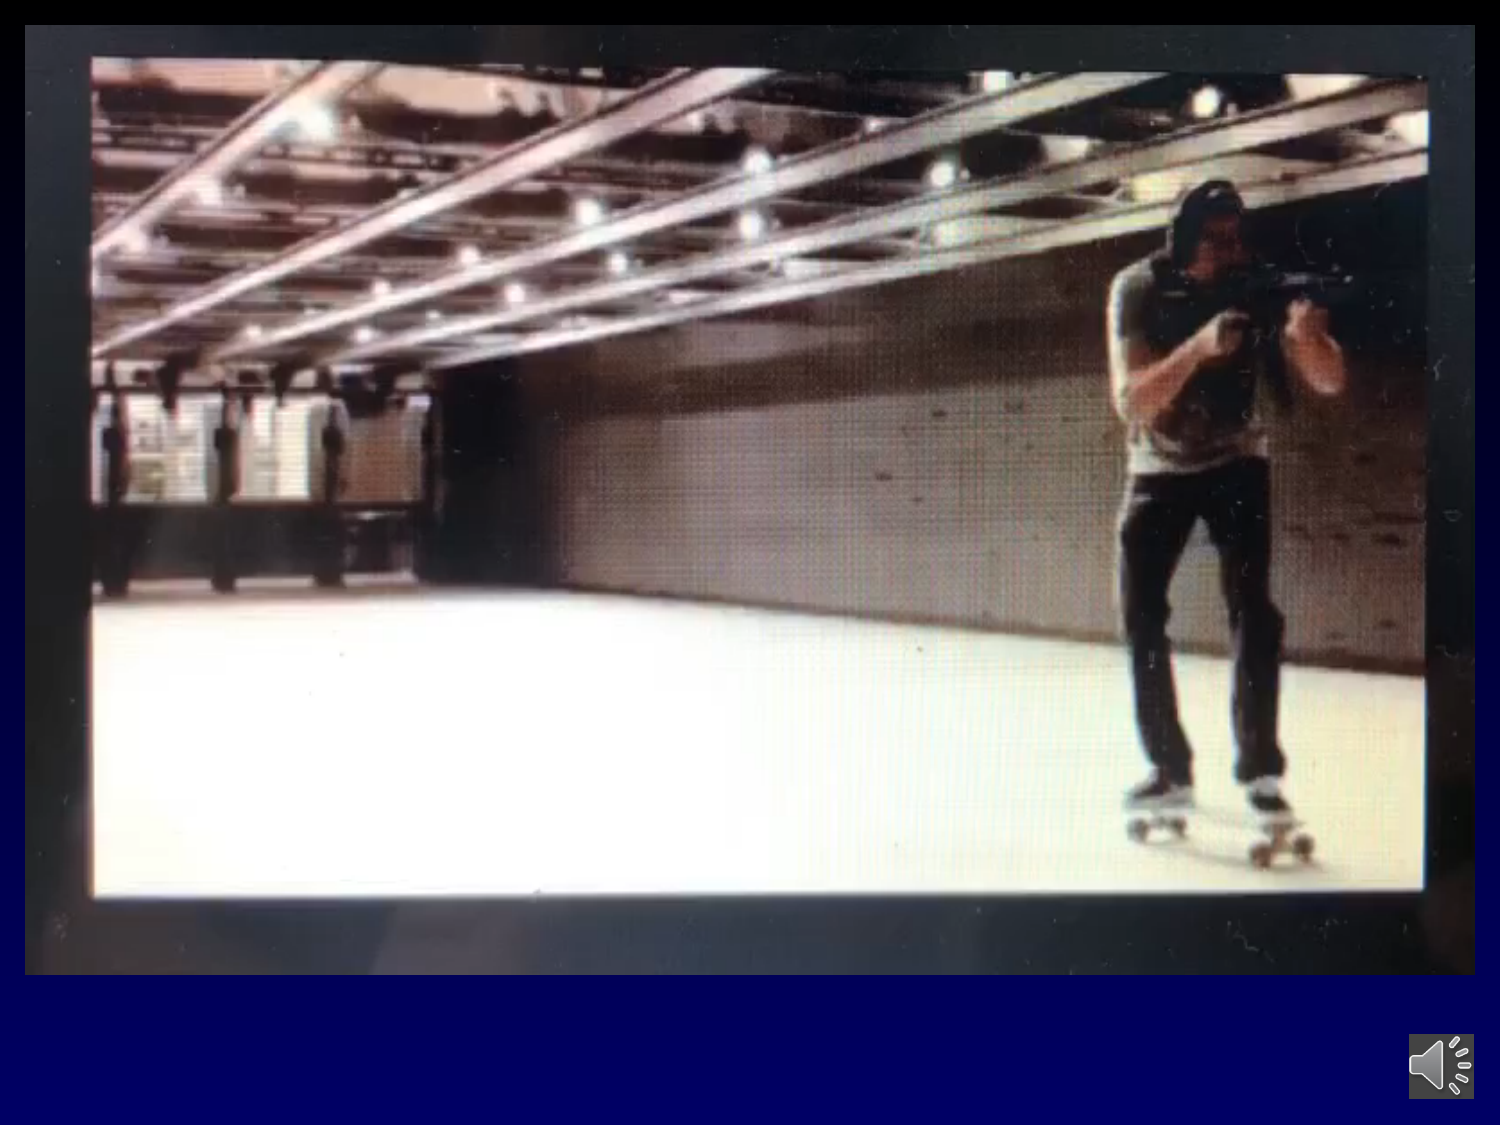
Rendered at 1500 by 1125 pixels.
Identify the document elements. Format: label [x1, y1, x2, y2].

text_box [1408, 1033, 1475, 1100]
text_box [24, 24, 1475, 975]
